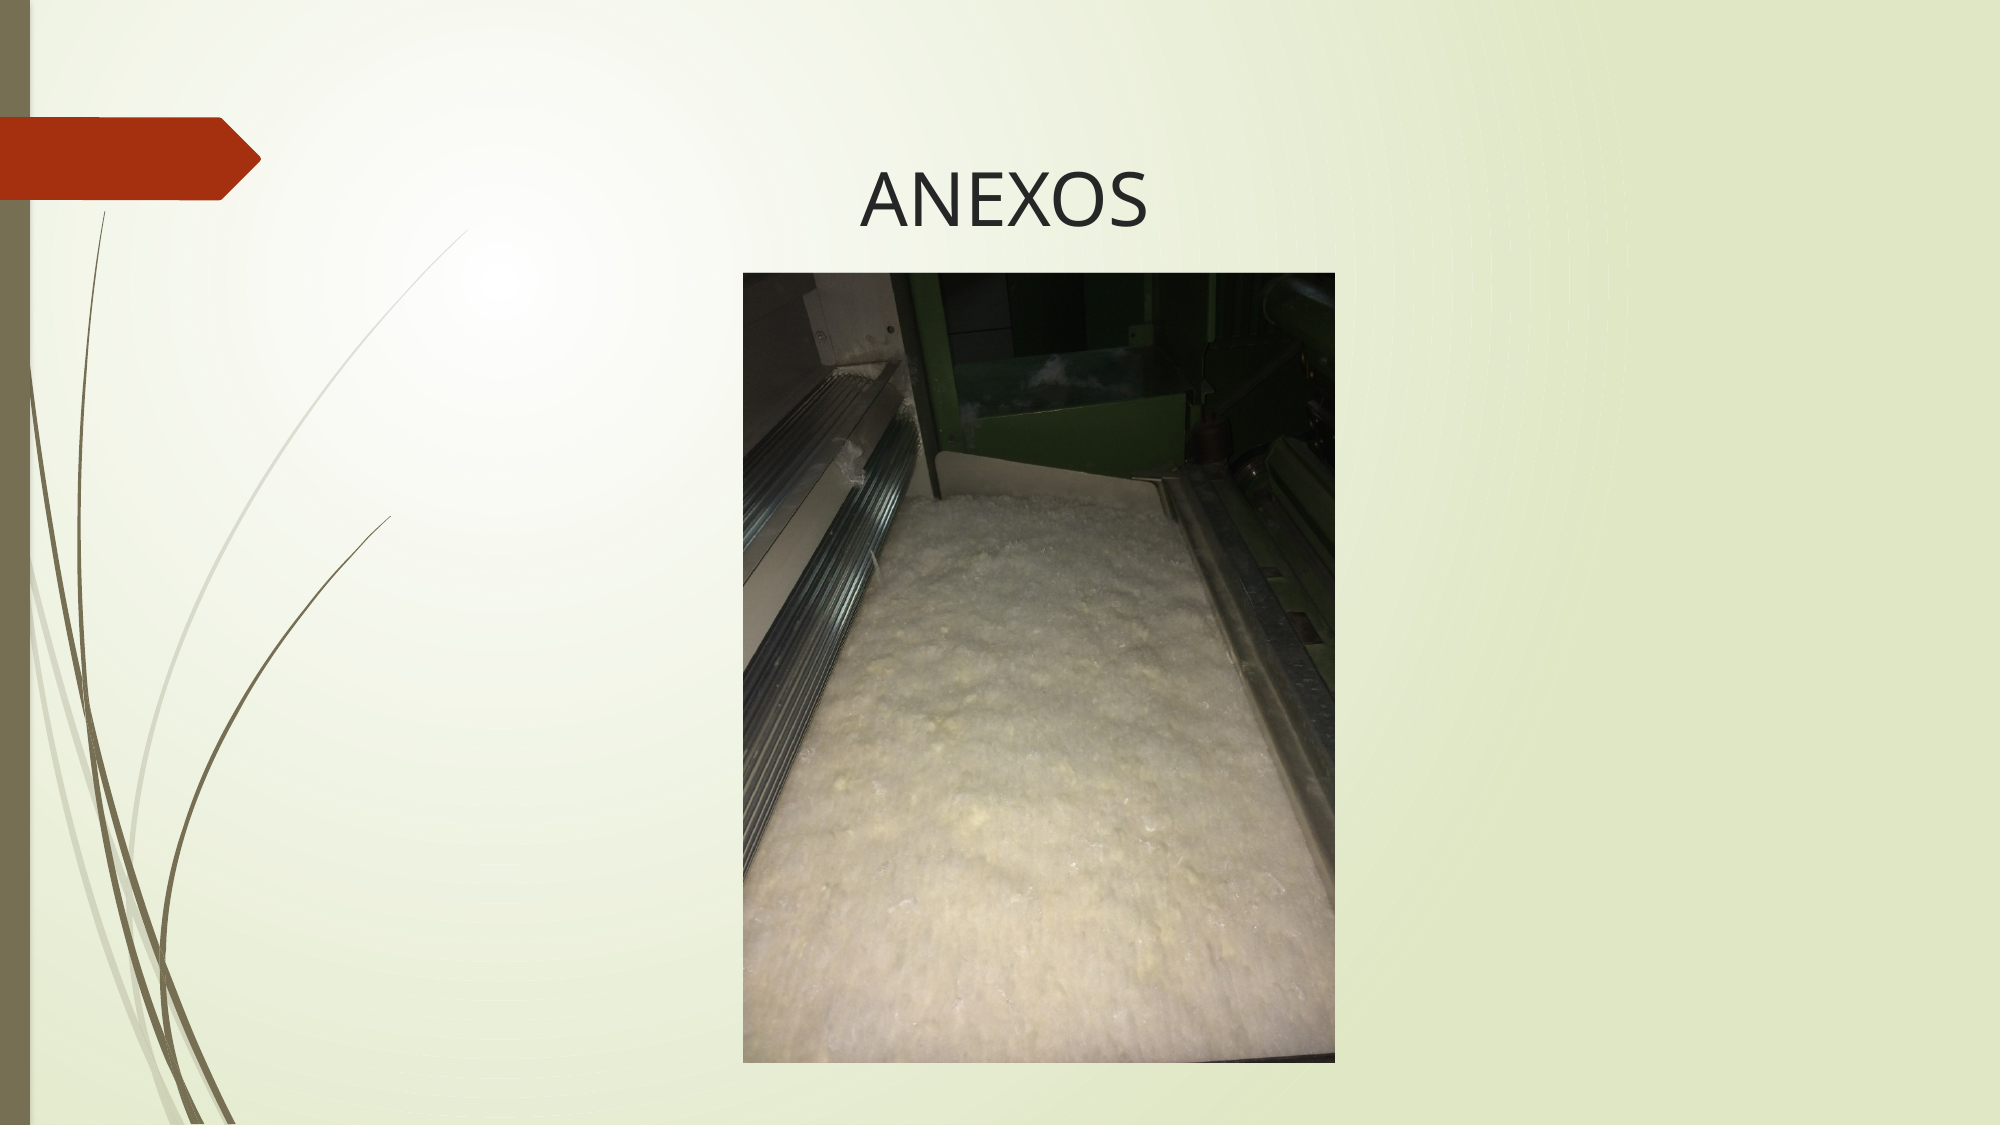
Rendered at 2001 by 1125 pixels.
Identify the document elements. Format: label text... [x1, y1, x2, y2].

title ANEXOS [845, 143, 1232, 272]
picture [643, 274, 1434, 1062]
